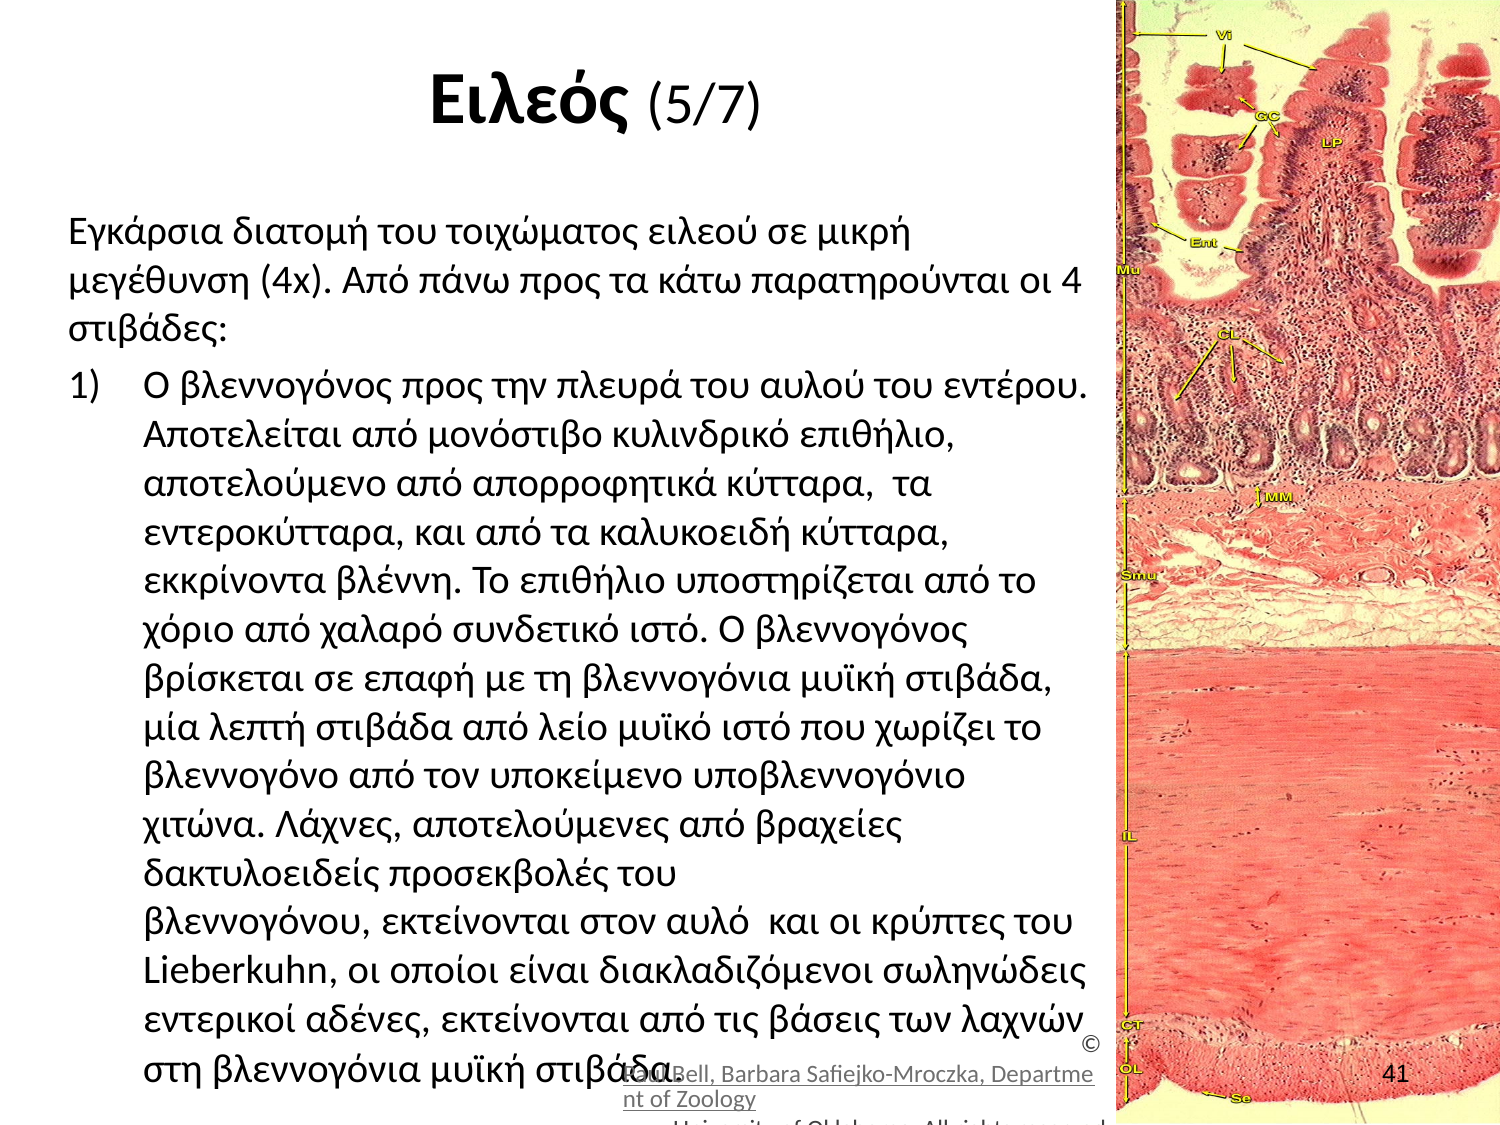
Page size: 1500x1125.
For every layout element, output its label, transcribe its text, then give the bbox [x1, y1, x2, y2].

slide_number 40 [1074, 1042, 1110, 1103]
text_box © Paul Bell, Barbara Safiejko-Mroczka, Department of Zoology, University of Oklahoma. All rights reserved [608, 1020, 1110, 1125]
title Ειλεός (5/7) [76, 19, 1110, 169]
list Εγκάρσια διατομή του τοιχώματος ειλεού σε μικρή μεγέθυνση (4x). Από πάνω προς τα κάτω παρατηρούνται οι 4 στιβάδες: Ο βλεννογόνος προς την πλευρά του αυλού του εντέρου. Αποτελείται από μονόστιβο κυλινδρικό επιθήλιο, αποτελούμενο από απορροφητικά κύτταρα, τα εντεροκύτταρα, και από τα καλυκοειδή κύτταρα, εκκρίνοντα βλέννη. Το επιθήλιο υποστηρίζεται από το χόριο από χαλαρό συνδετικό ιστό. Ο βλεννογόνος βρίσκεται σε επαφή με τη βλεννογόνια μυϊκή στιβάδα, μία λεπτή στιβάδα από λείο μυϊκό ιστό που χωρίζει το βλεννογόνο από τον υποκείμενο υποβλεννογόνιο χιτώνα. Λάχνες, αποτελούμενες από βραχείες δακτυλοειδείς προσεκβολές του βλεννογόνου, εκτείνονται στον αυλό και οι κρύπτες του Lieberkuhn, οι οποίοι είναι διακλαδιζόμενοι σωληνώδεις εντερικοί αδένες, εκτείνονται από τις βάσεις των λαχνών στη βλεννογόνια μυϊκή στιβάδα. [53, 196, 1110, 1024]
picture [1115, 0, 1500, 1125]
